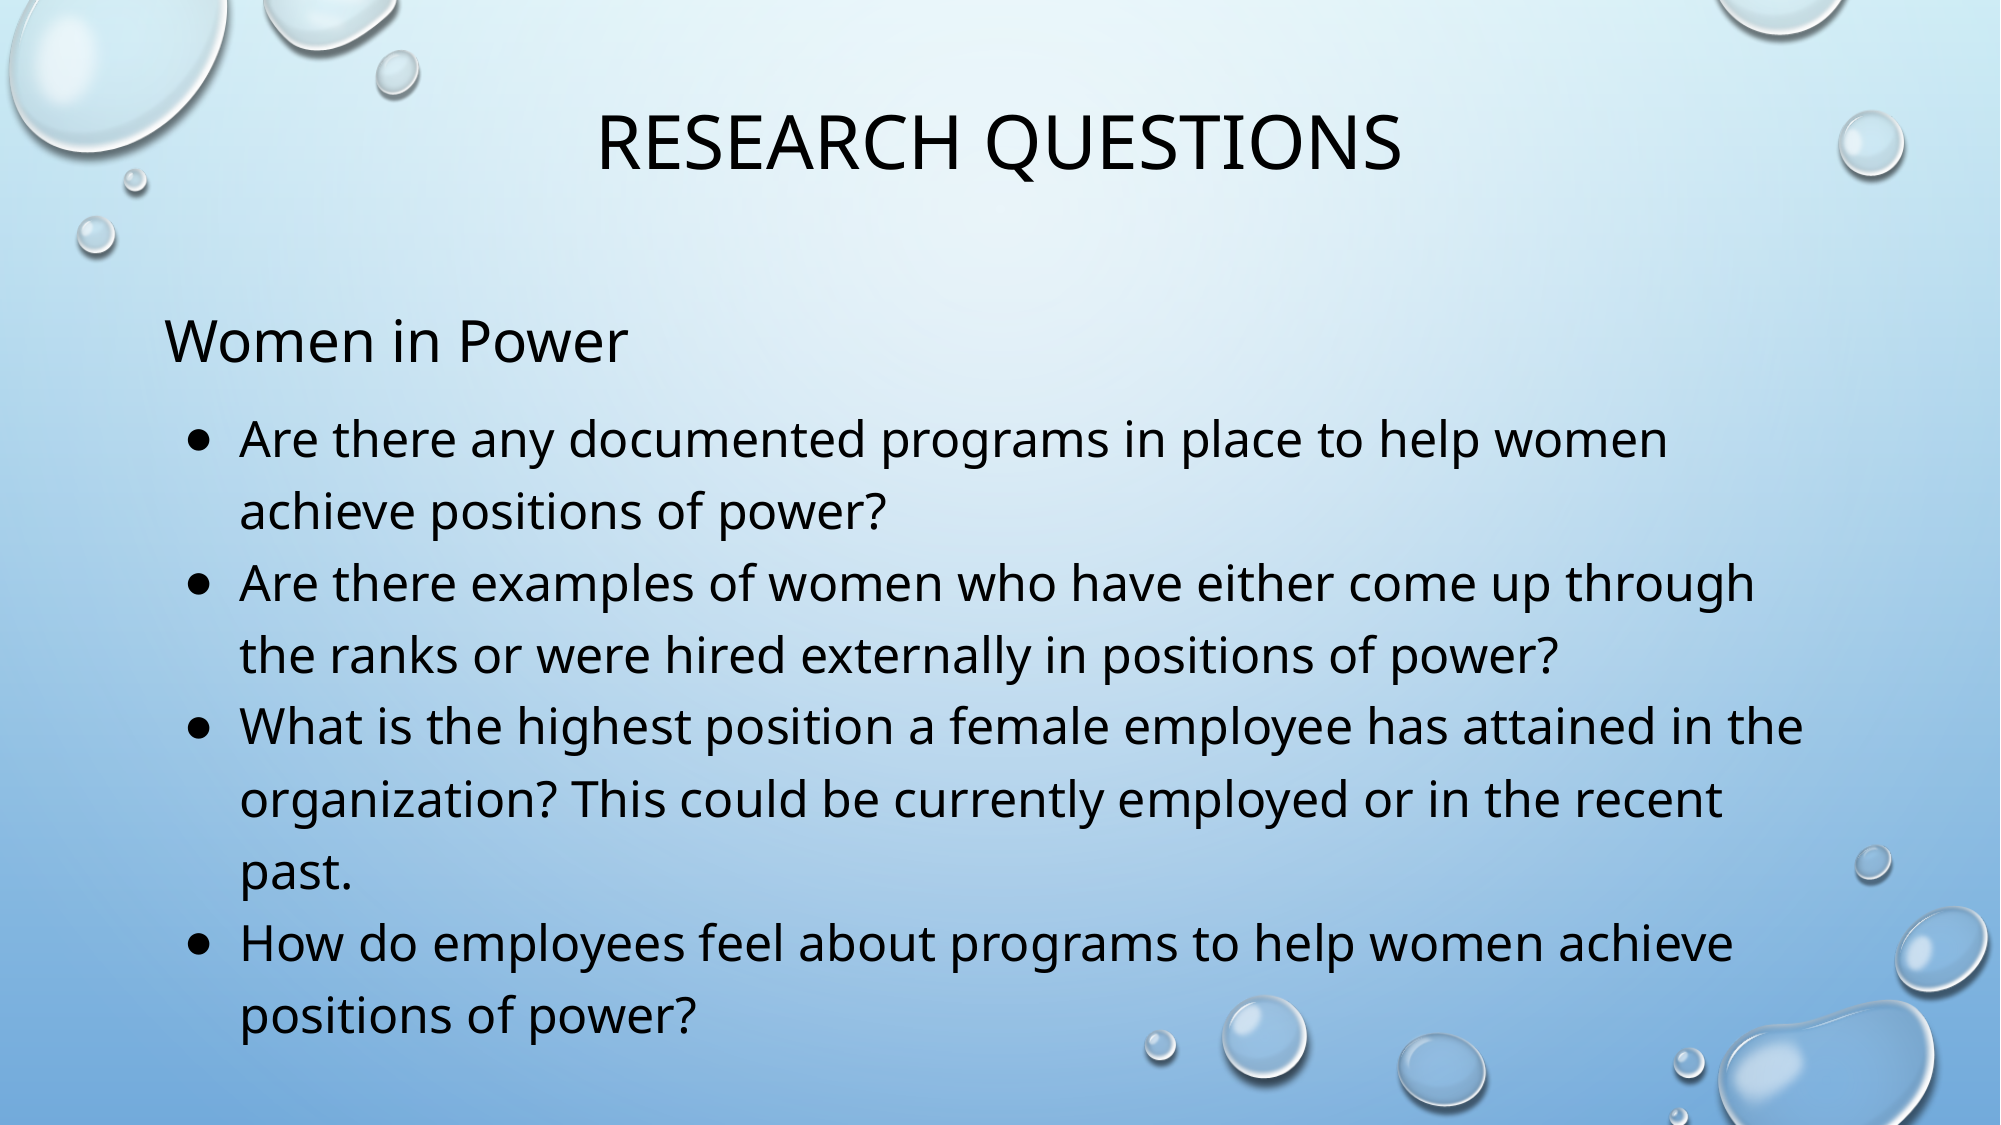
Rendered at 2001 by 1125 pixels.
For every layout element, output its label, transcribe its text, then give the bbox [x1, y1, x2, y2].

list Women in Power Are there any documented programs in place to help women achieve positions of power? Are there examples of women who have either come up through the ranks or were hired externally in positions of power? What is the highest position a female employee has attained in the organization? This could be currently employed or in the recent past. How do employees feel about programs to help women achieve positions of power? [149, 282, 1850, 845]
title RESEARCH QUESTIONS [149, 13, 1850, 276]
picture [0, 0, 2000, 1125]
